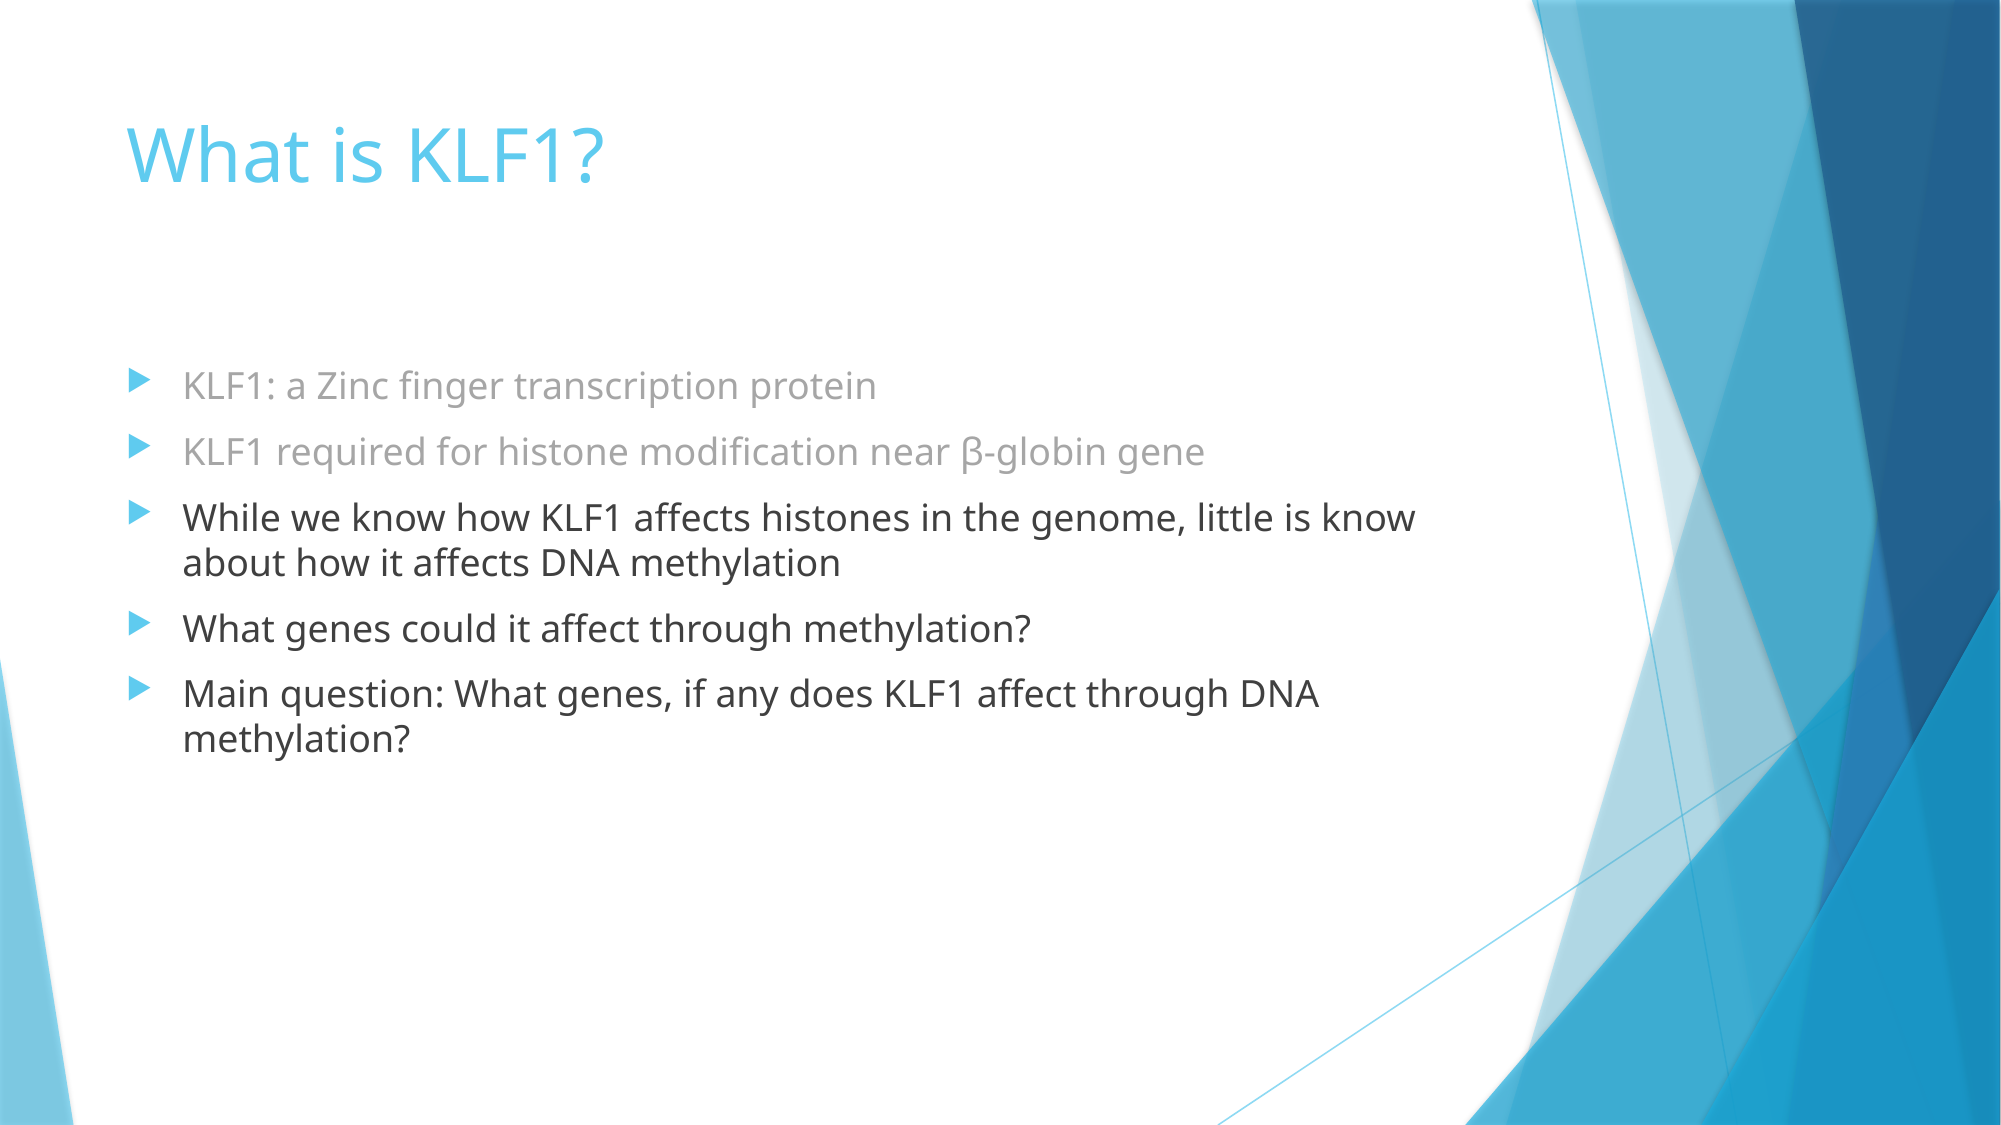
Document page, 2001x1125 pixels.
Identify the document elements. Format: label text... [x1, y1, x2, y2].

title What is KLF1? [111, 99, 1522, 317]
list KLF1: a Zinc finger transcription protein KLF1 required for histone modification near β-globin gene While we know how KLF1 affects histones in the genome, little is know about how it affects DNA methylation What genes could it affect through methylation? Main question: What genes, if any does KLF1 affect through DNA methylation? [111, 354, 1522, 992]
